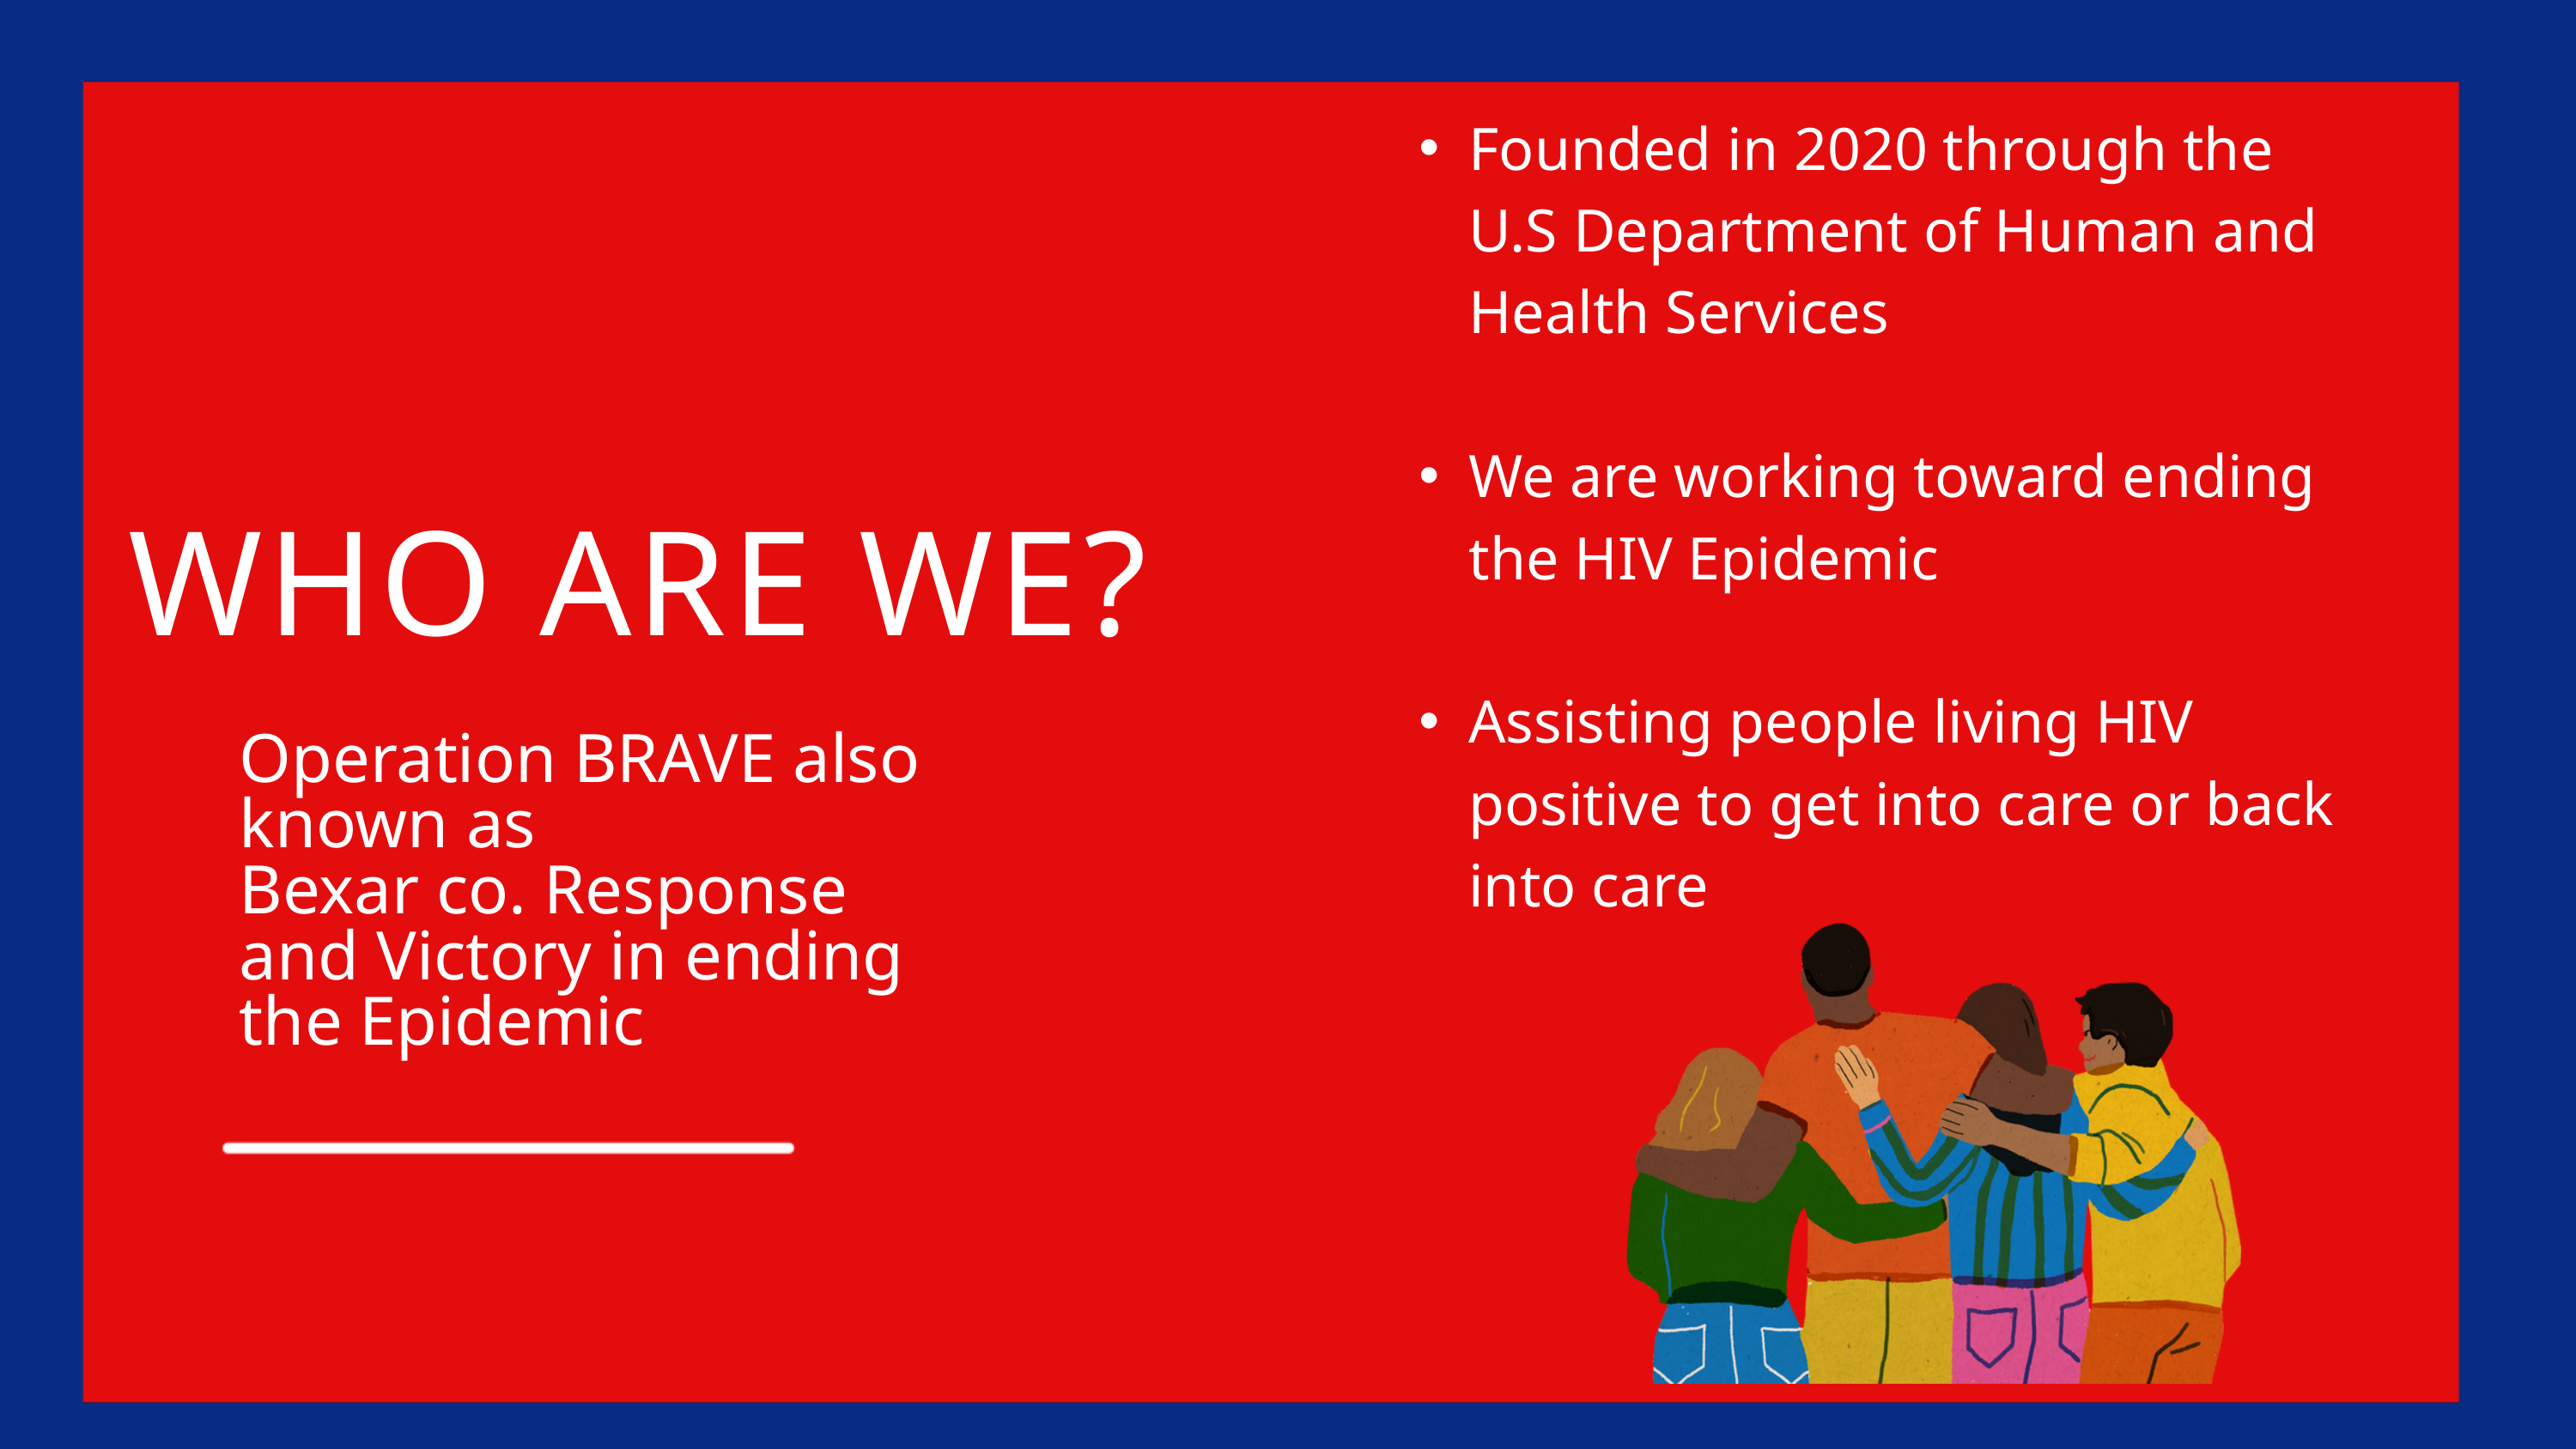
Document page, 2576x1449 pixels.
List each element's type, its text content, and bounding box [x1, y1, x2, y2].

text_box [75, 73, 2470, 1412]
text_box Founded in 2020 through the U.S Department of Human and Health Services We are working toward ending the HIV Epidemic Assisting people living HIV positive to get into care or back into care [1369, 100, 2372, 1001]
text_box [1626, 1001, 2242, 1384]
text_box WHO ARE WE? [128, 520, 1273, 665]
text_box Operation BRAVE also known as Bexar co. Response and Victory in ending the Epidemic [239, 730, 963, 1059]
